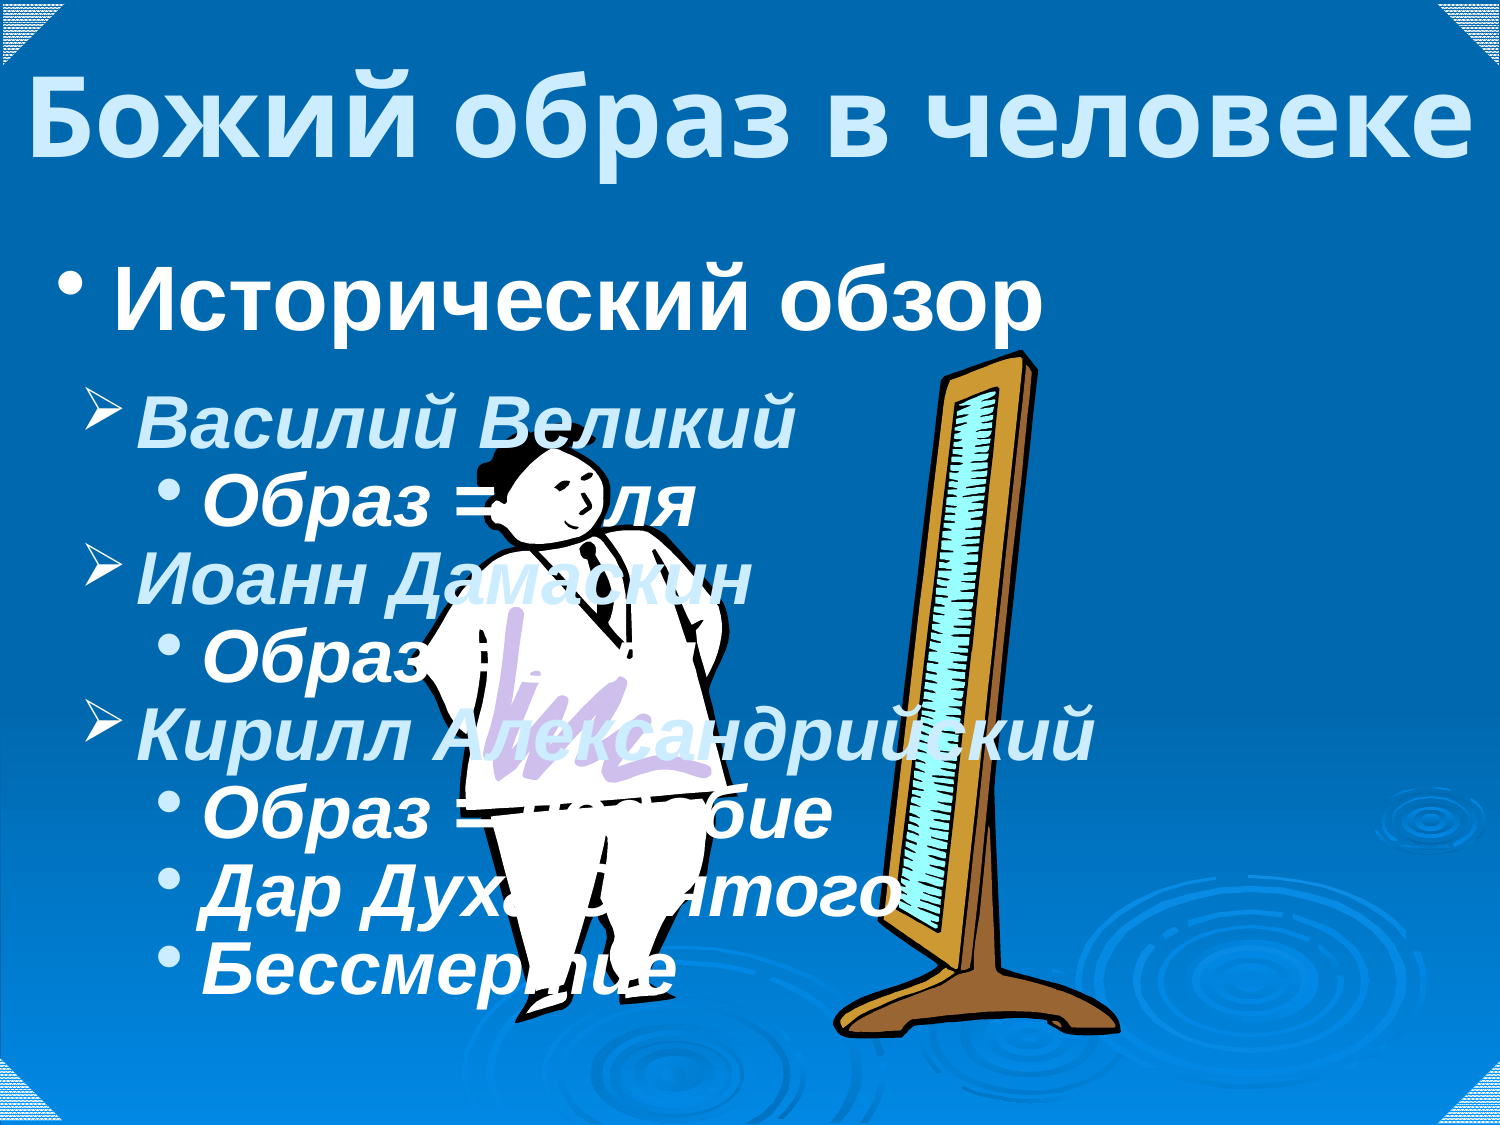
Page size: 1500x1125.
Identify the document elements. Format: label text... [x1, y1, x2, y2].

text_box [0, 1058, 63, 1121]
text_box [2, 2, 66, 66]
text_box [1436, 2, 1499, 66]
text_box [411, 349, 1121, 1039]
text_box [1437, 1061, 1500, 1124]
text_box Исторический обзор [41, 231, 1467, 370]
text_box Василий Великий Образ = воля Иоанн Дамаскин Образ = воля Кирилл Александрийский Образ = подобие Дар Духа Святого Бессмертие [65, 276, 1499, 826]
title Божий образ в человеке [0, 31, 1500, 219]
